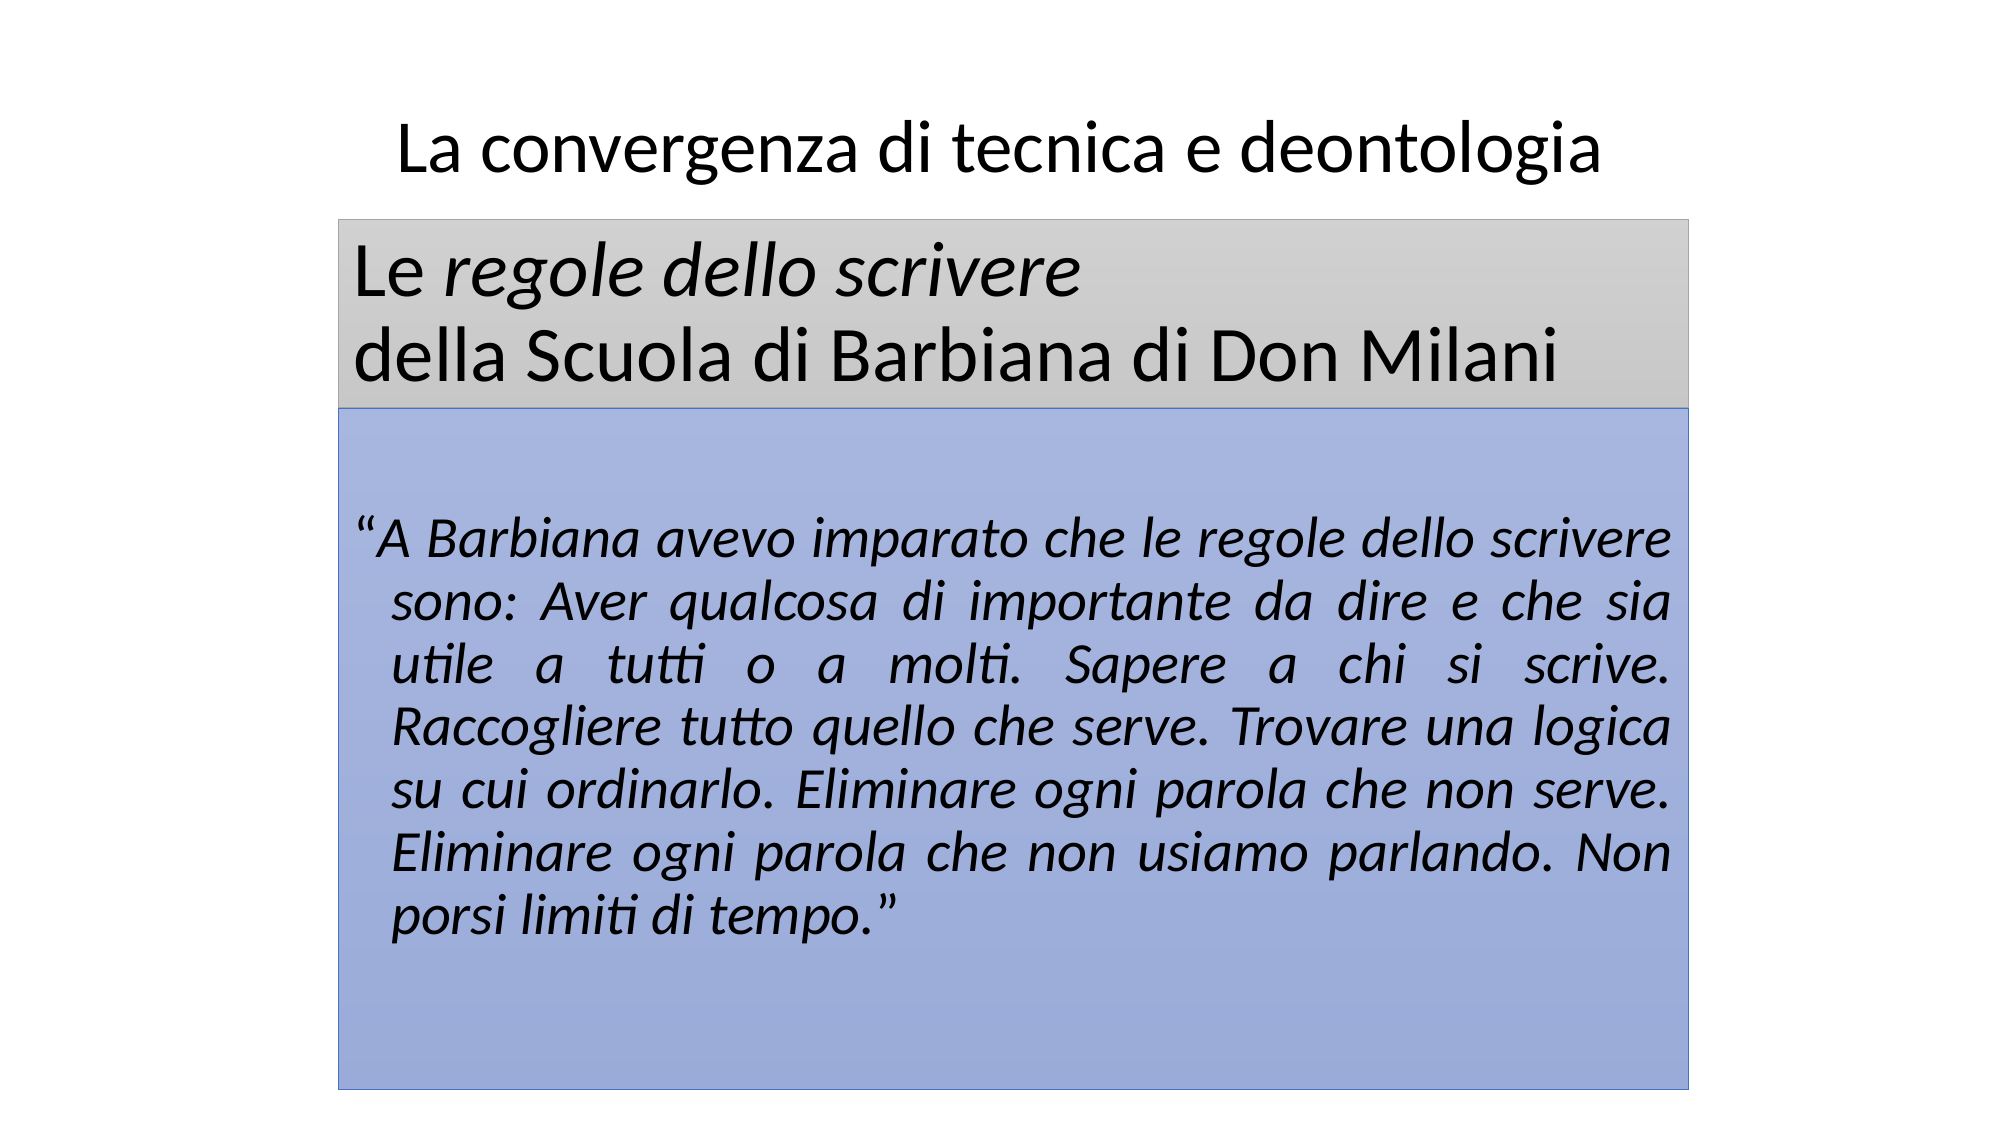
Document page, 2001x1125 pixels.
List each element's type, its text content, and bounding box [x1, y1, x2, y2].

text_box La convergenza di tecnica e deontologia [249, 89, 1750, 195]
title Le regole dello scrivere della Scuola di Barbiana di Don Milani [338, 219, 1689, 408]
list “A Barbiana avevo imparato che le regole dello scrivere sono: Aver qualcosa di importante da dire e che sia utile a tutti o a molti. Sapere a chi si scrive. Raccogliere tutto quello che serve. Trovare una logica su cui ordinarlo. Eliminare ogni parola che non serve. Eliminare ogni parola che non usiamo parlando. Non porsi limiti di tempo.” [338, 408, 1689, 1090]
